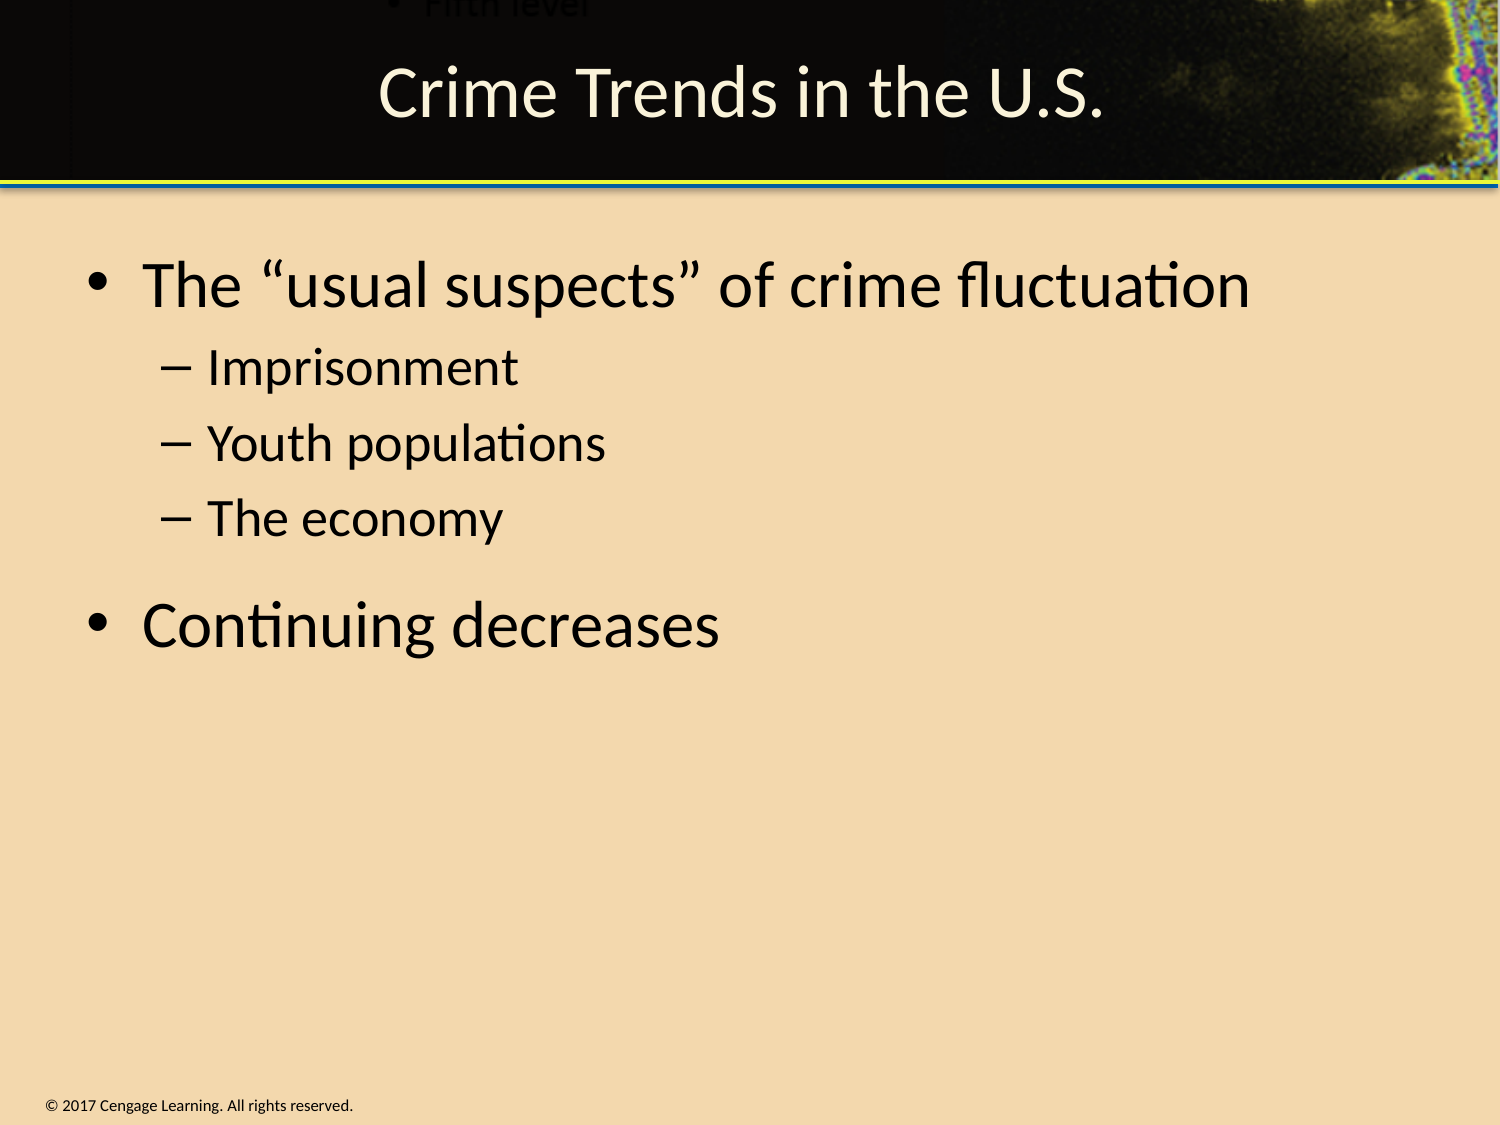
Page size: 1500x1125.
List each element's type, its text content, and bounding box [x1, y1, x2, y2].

list The “usual suspects” of crime fluctuation Imprisonment Youth populations The economy Continuing decreases [71, 232, 1445, 1075]
title Crime Trends in the U.S. [25, 0, 1461, 176]
picture [0, 0, 1500, 180]
